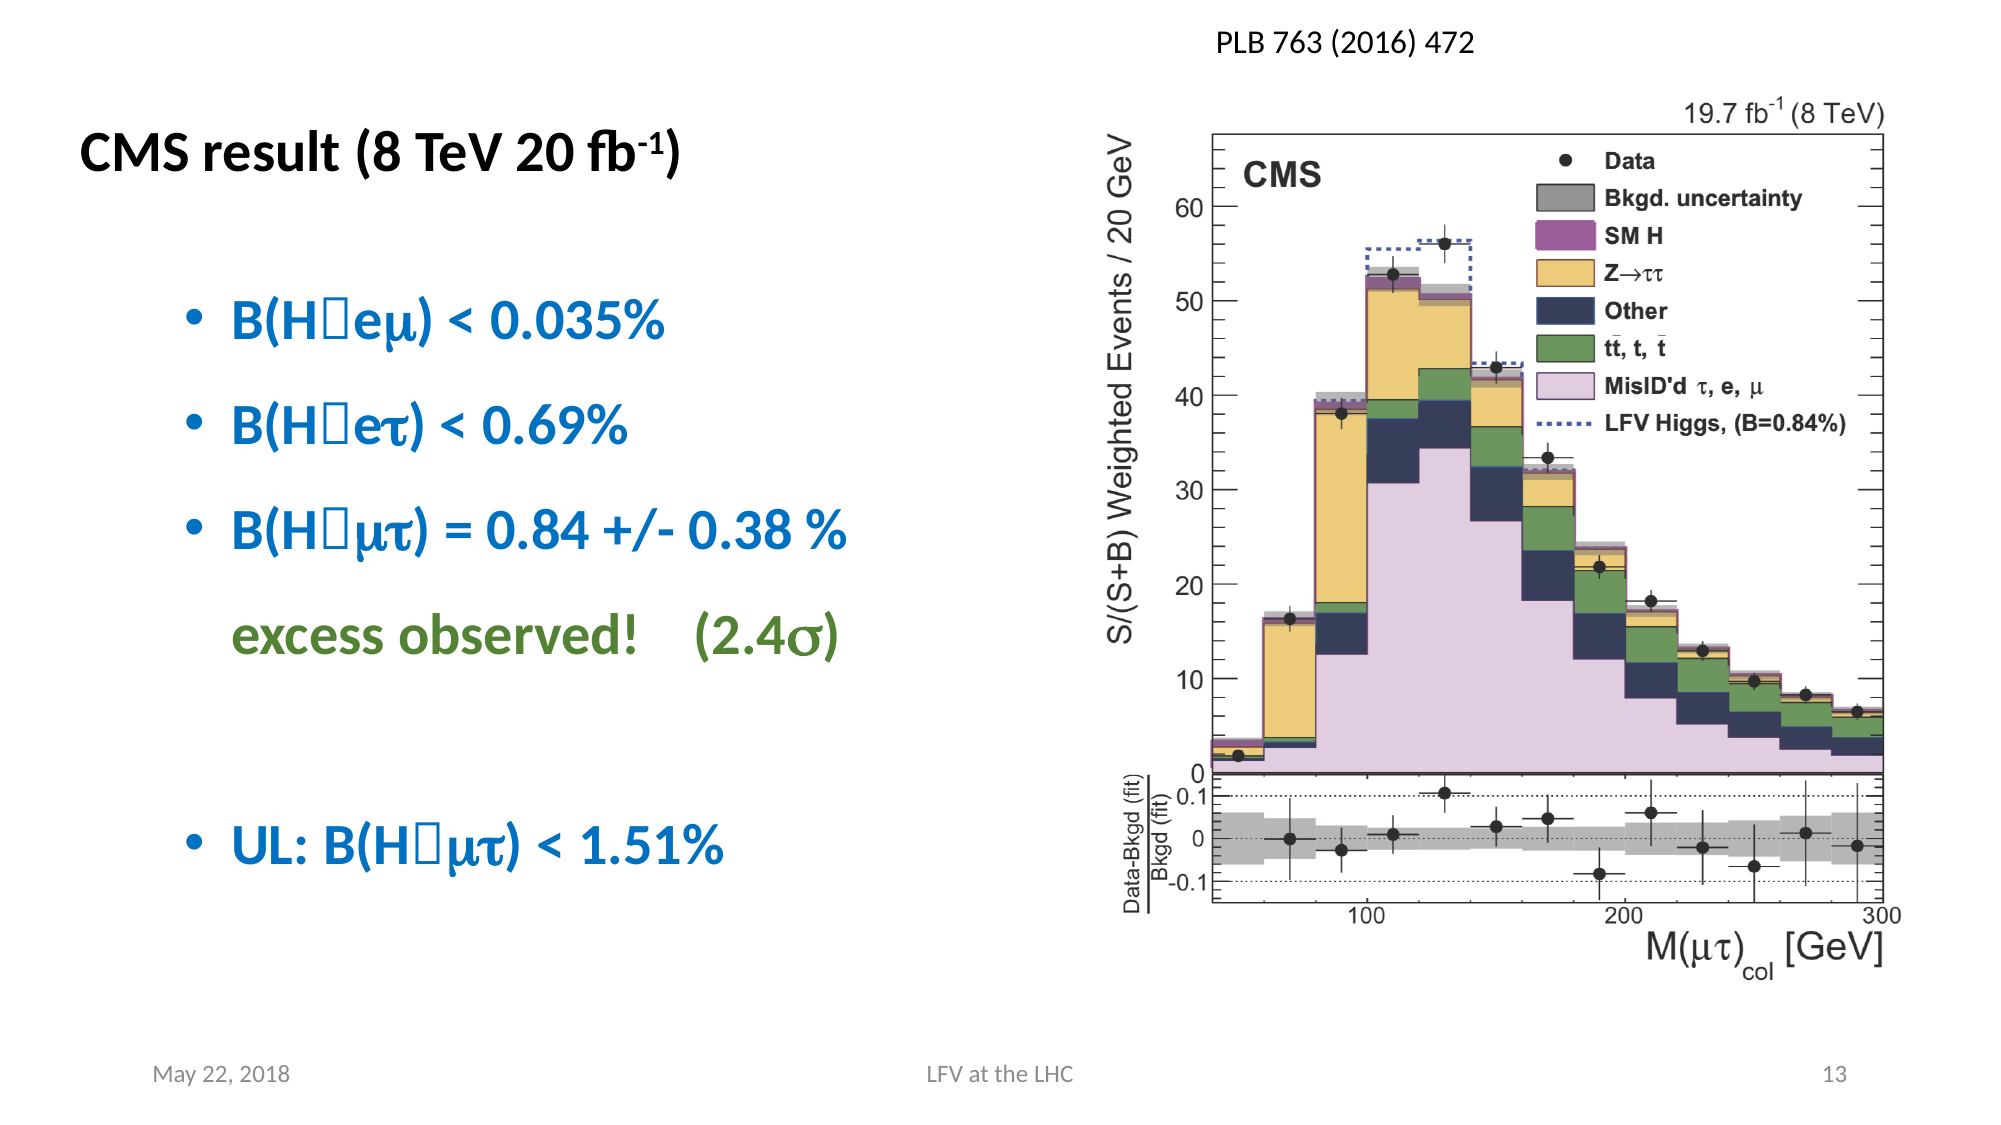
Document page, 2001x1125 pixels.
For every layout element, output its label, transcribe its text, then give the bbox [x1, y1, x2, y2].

slide_number 13 [1412, 1042, 1863, 1103]
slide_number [137, 1042, 588, 1103]
text_box CMS result (8 TeV 20 fb-1) [65, 106, 698, 191]
picture [1058, 83, 1928, 1000]
footer LFV at the LHC [662, 1042, 1338, 1103]
text_box B(Hem) < 0.035% B(Het) < 0.69% B(Hmt) = 0.84 +/- 0.38 % excess observed! (2.4s) UL: B(Hmt) < 1.51% [169, 239, 943, 884]
text_box PLB 763 (2016) 472 [1201, 12, 1491, 68]
